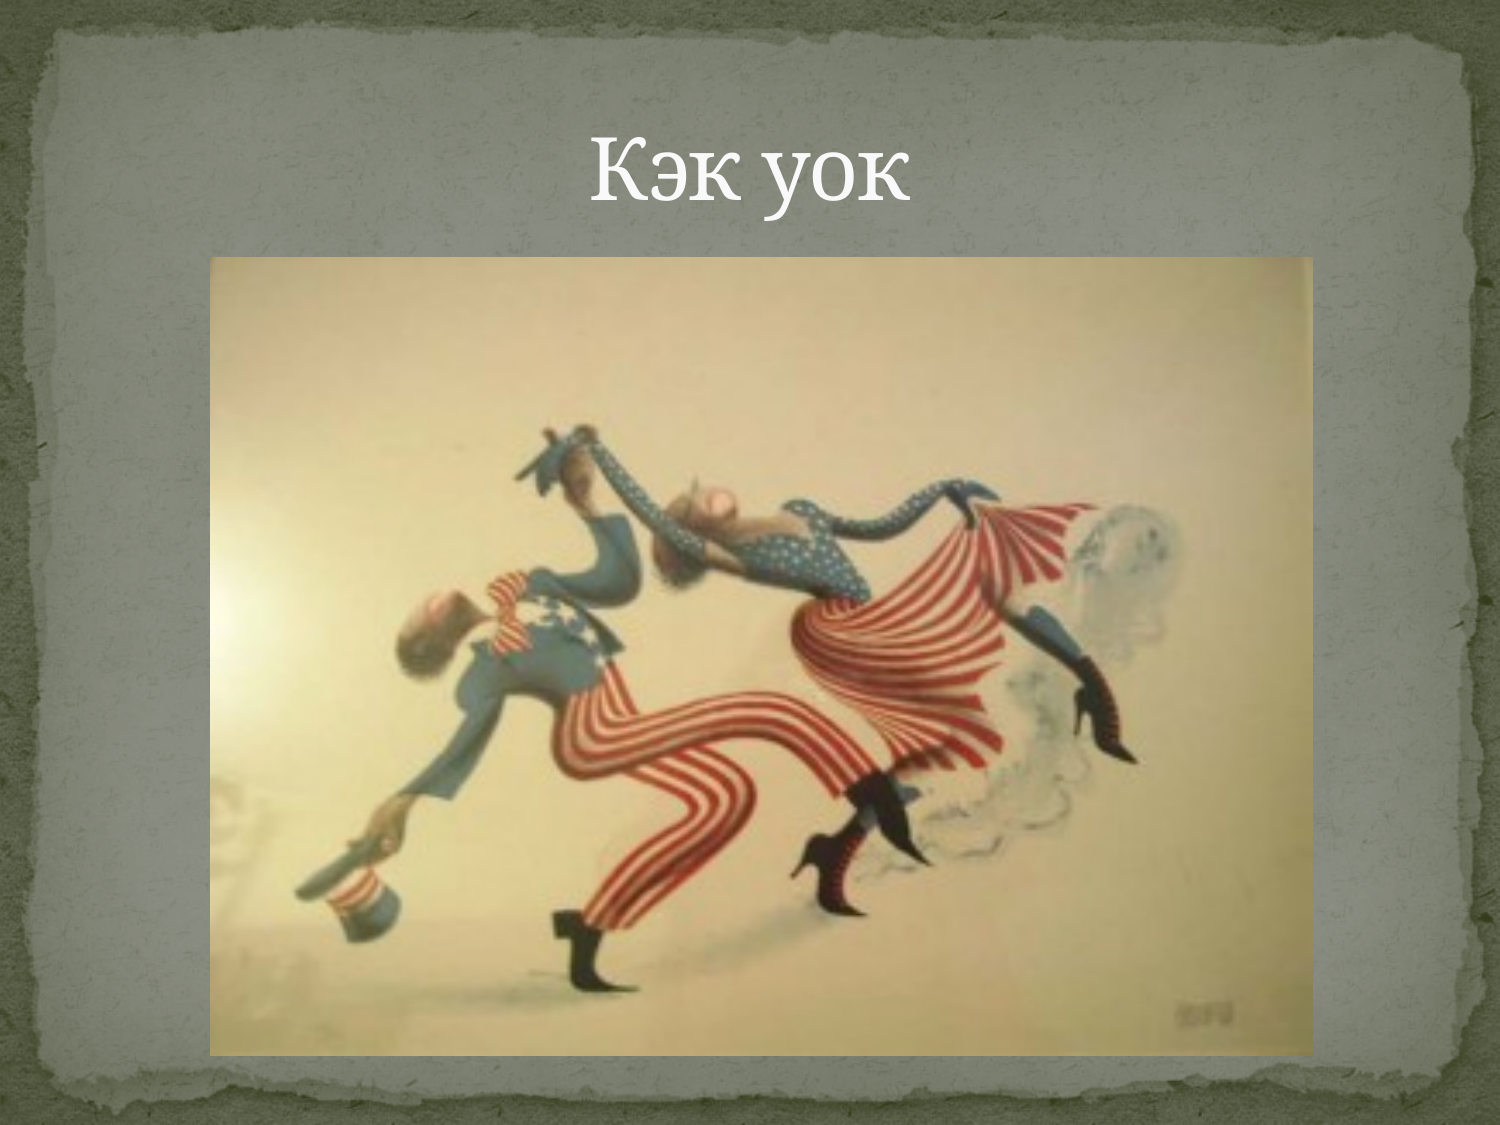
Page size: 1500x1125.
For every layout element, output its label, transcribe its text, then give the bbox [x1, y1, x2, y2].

picture [210, 257, 1313, 1056]
title Кэк уок [74, 24, 1425, 225]
